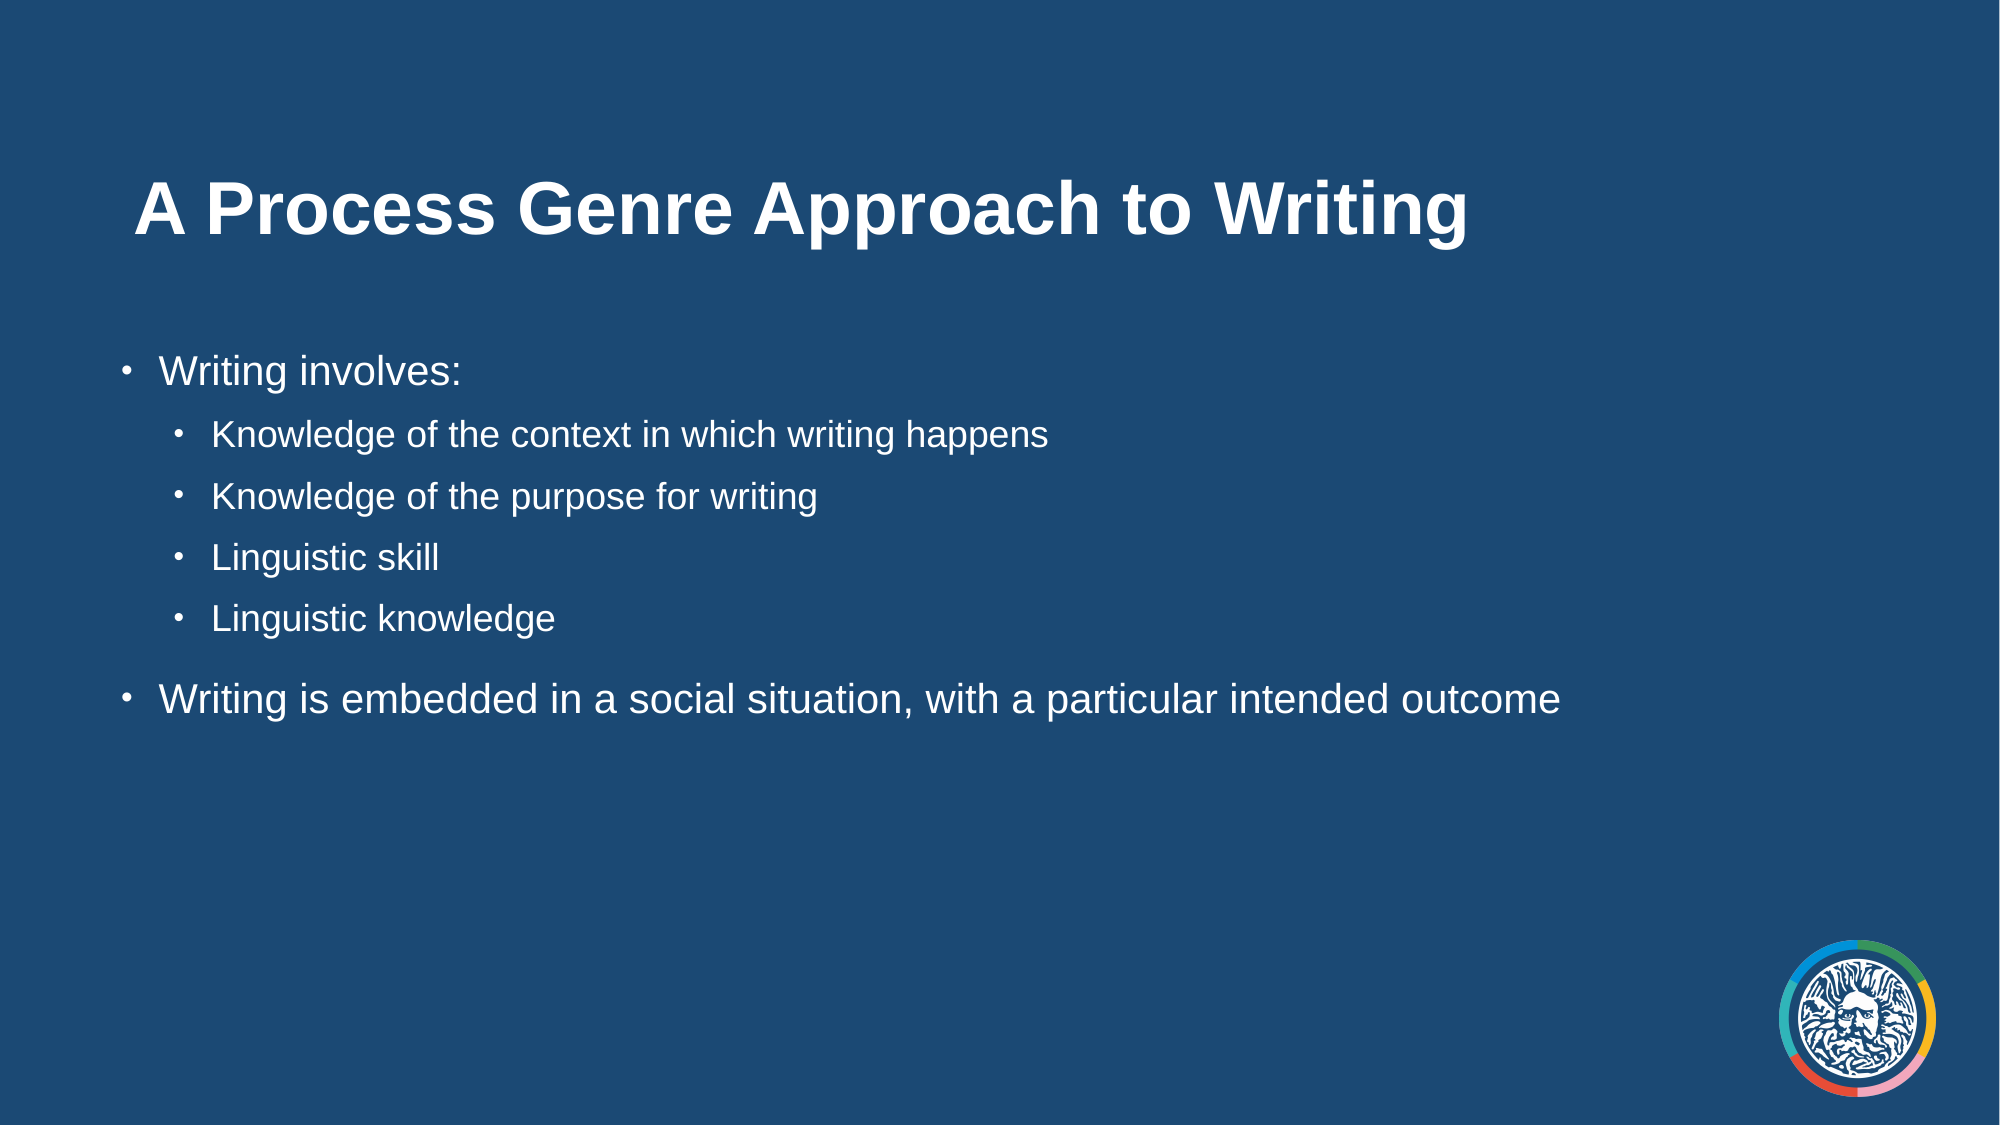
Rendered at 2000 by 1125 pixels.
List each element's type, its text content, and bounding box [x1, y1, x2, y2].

picture [1779, 940, 1936, 1097]
title A Process Genre Approach to Writing [118, 125, 1544, 300]
list Writing involves: Knowledge of the context in which writing happens Knowledge of the purpose for writing Linguistic skill Linguistic knowledge Writing is embedded in a social situation, with a particular intended outcome [113, 254, 1638, 943]
